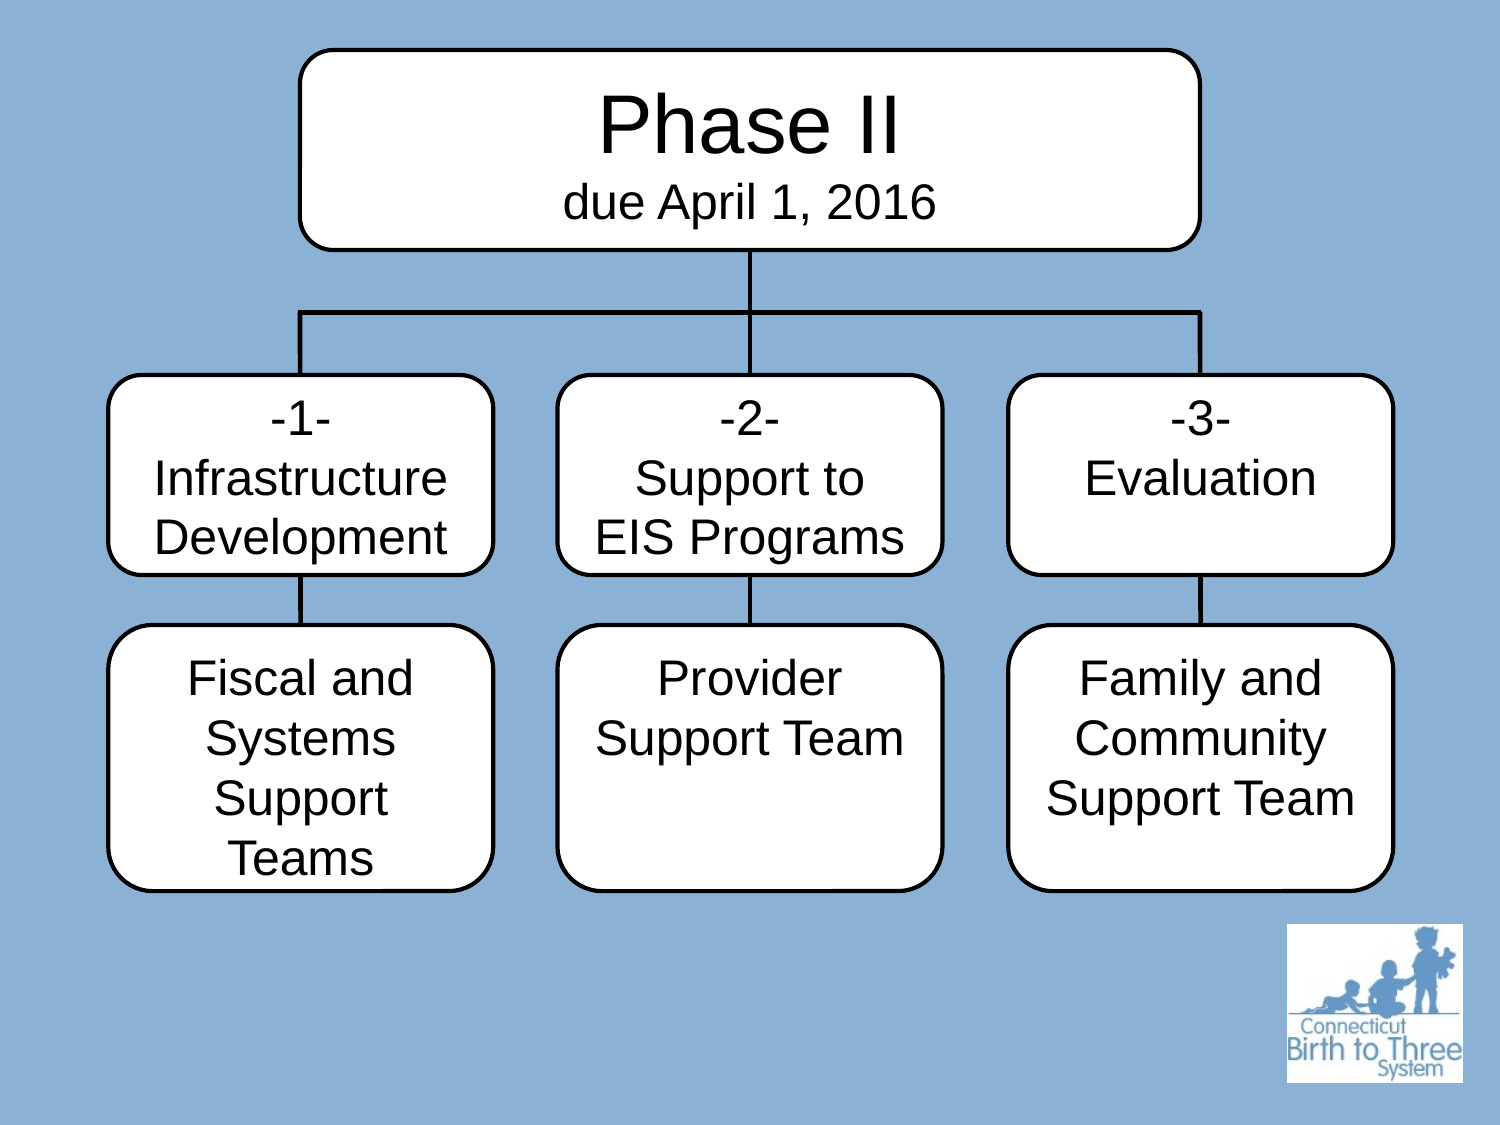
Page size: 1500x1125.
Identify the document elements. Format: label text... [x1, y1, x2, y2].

text_box -3- Evaluation [1206, 372, 1396, 578]
picture [1287, 924, 1463, 1083]
text_box Provider Support Team [555, 622, 945, 894]
text_box -2- Support to EIS Programs [752, 372, 945, 578]
text_box Fiscal and Systems Support Teams [106, 622, 496, 894]
text_box -2- Support to EIS Programs [555, 372, 747, 578]
text_box -1- Infrastructure Development [306, 372, 496, 578]
text_box -3- Evaluation [1006, 372, 1194, 578]
text_box Phase II due April 1, 2016 [297, 47, 1203, 253]
text_box Family and Community Support Team [1006, 622, 1396, 894]
text_box -1- Infrastructure Development [106, 372, 294, 578]
